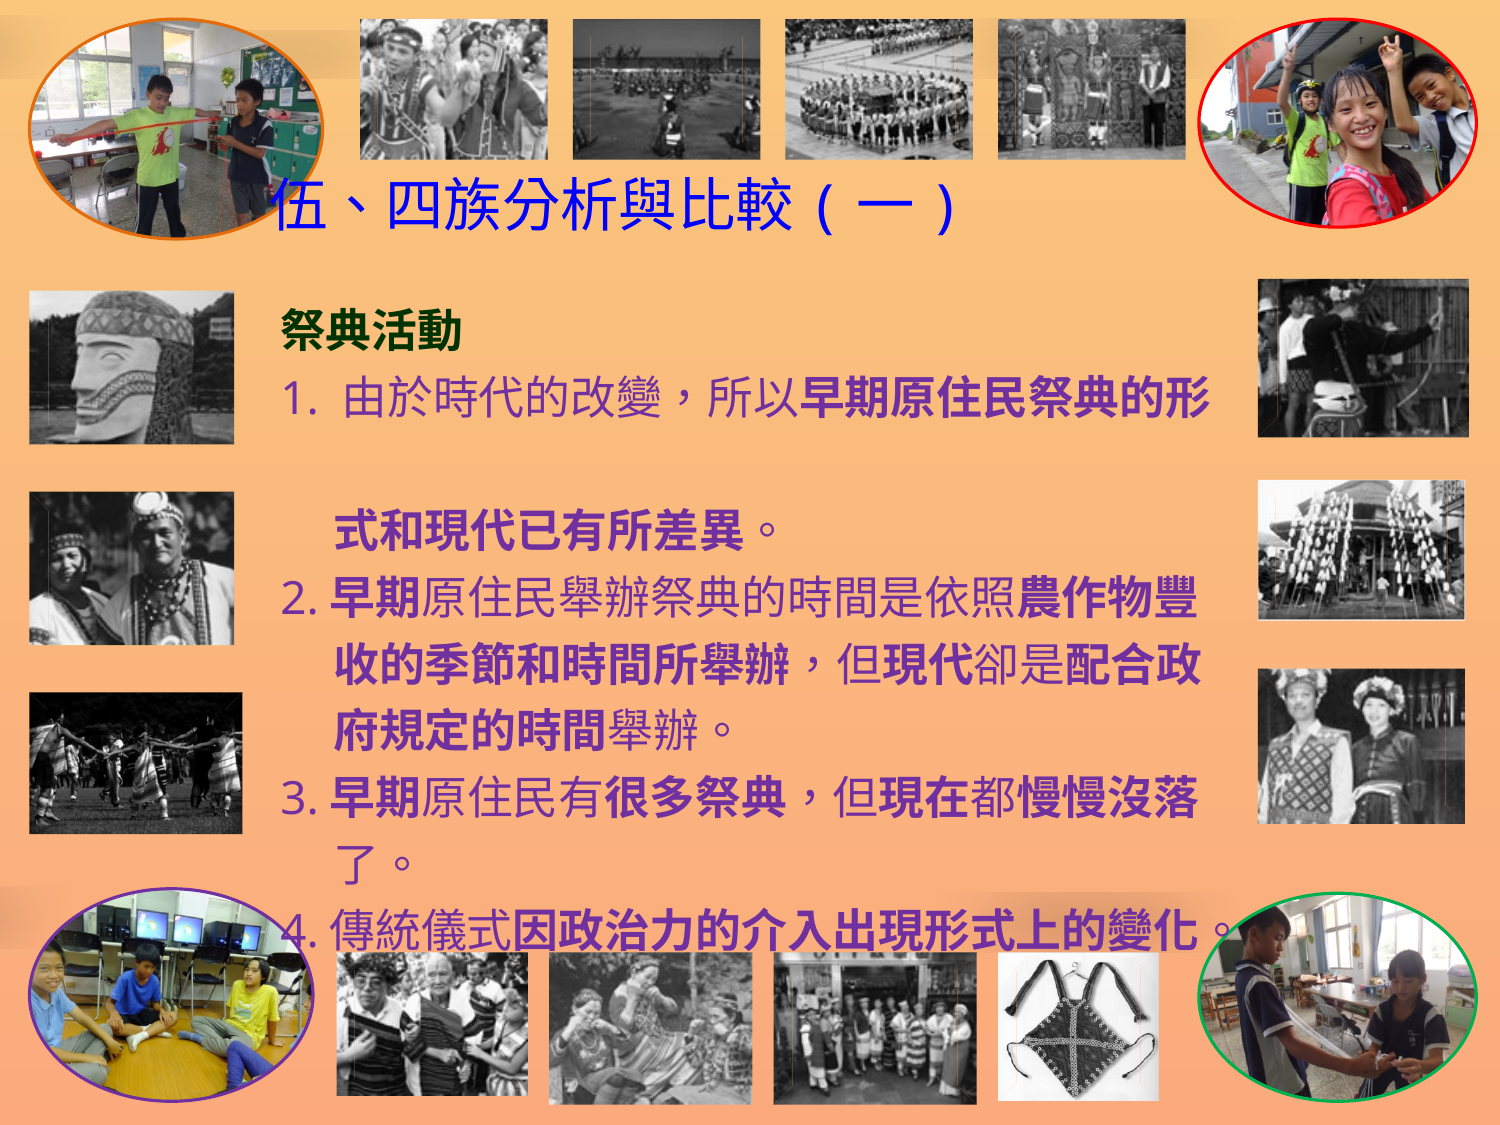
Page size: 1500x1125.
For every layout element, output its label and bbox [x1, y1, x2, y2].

text_box [29, 18, 1477, 1105]
